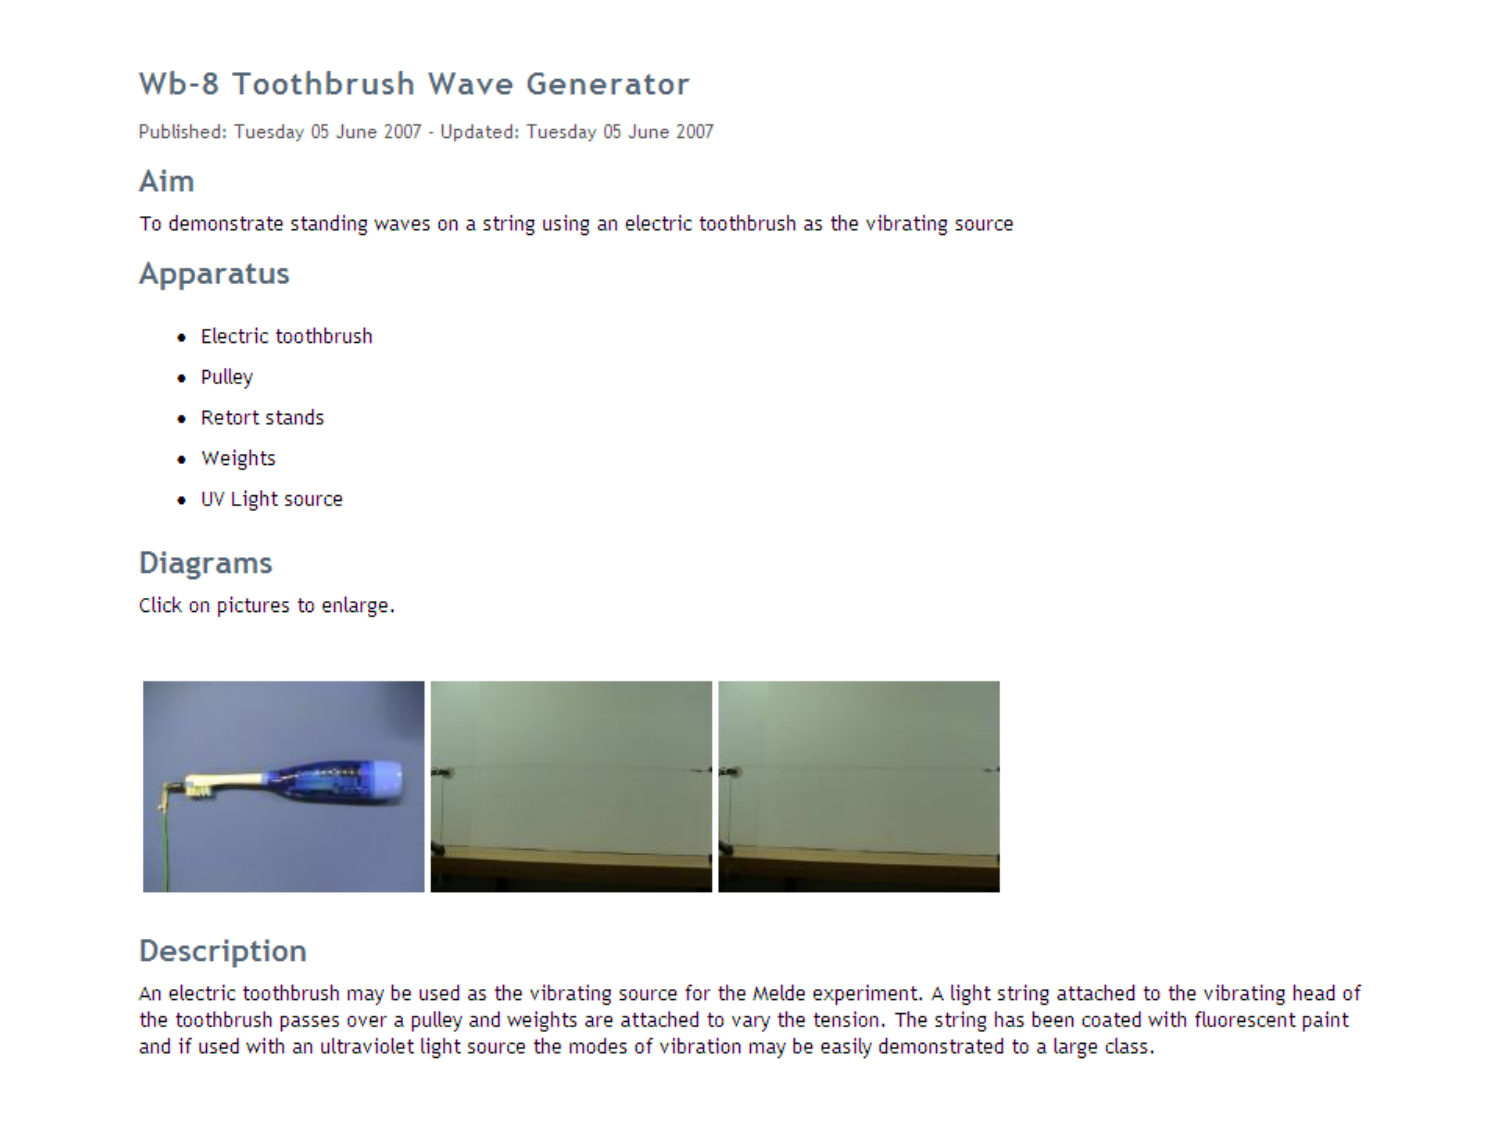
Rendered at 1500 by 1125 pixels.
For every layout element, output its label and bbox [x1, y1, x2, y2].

picture [120, 54, 1380, 1071]
